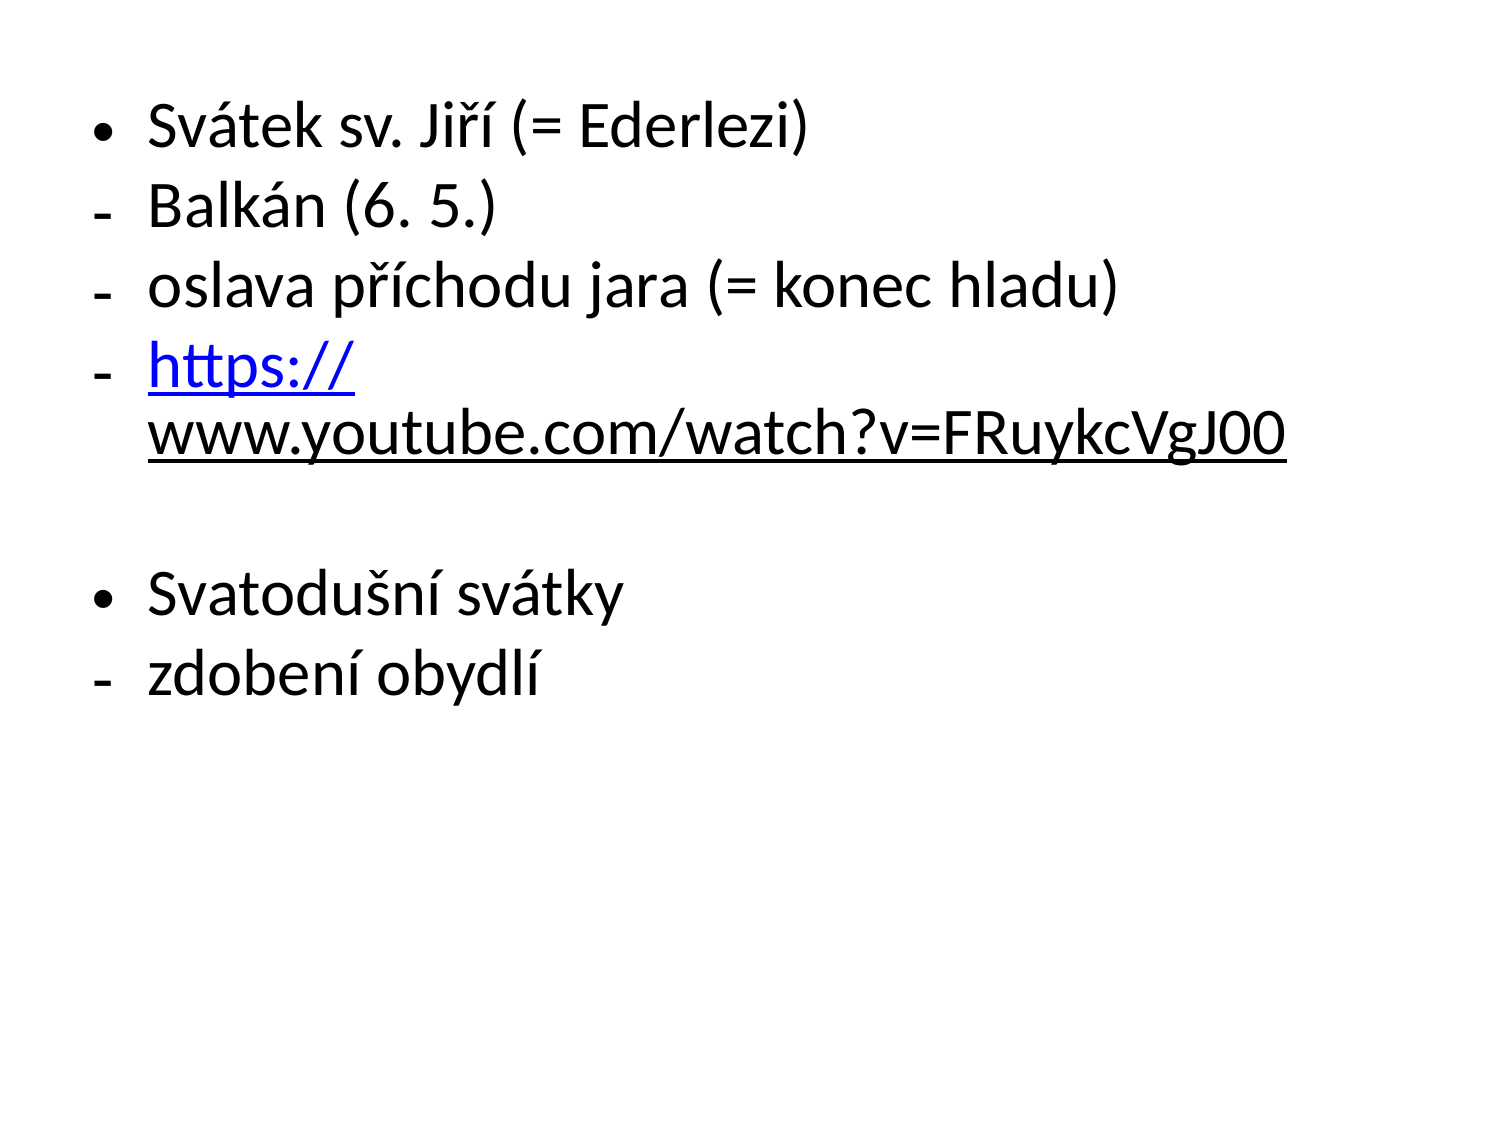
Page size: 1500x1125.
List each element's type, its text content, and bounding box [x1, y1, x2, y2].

list Svátek sv. Jiří (= Ederlezi) Balkán (6. 5.) oslava příchodu jara (= konec hladu) https://www.youtube.com/watch?v=FRuykcVgJ00 Svatodušní svátky zdobení obydlí [76, 90, 1427, 1005]
